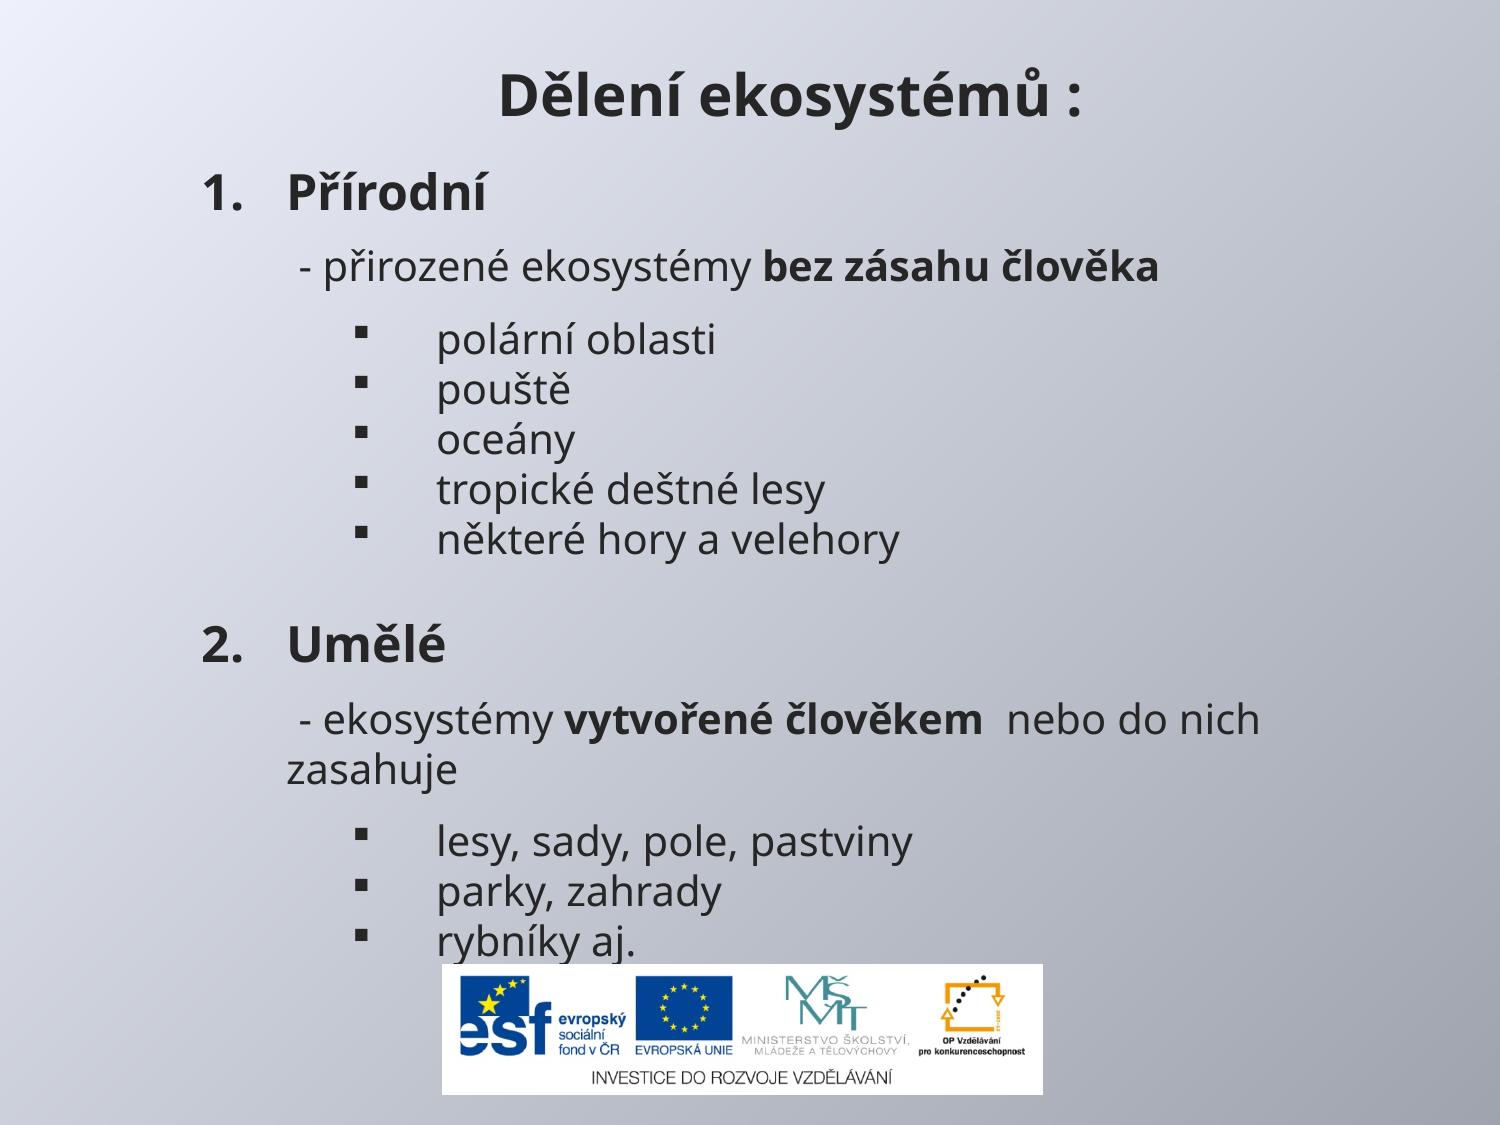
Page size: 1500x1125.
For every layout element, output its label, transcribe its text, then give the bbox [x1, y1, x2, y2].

picture [442, 963, 1044, 1096]
text_box Dělení ekosystémů : Přírodní - přirozené ekosystémy bez zásahu člověka polární oblasti pouště oceány tropické deštné lesy některé hory a velehory Umělé - ekosystémy vytvořené člověkem nebo do nich zasahuje lesy, sady, pole, pastviny parky, zahrady rybníky aj. [112, 42, 1400, 1125]
